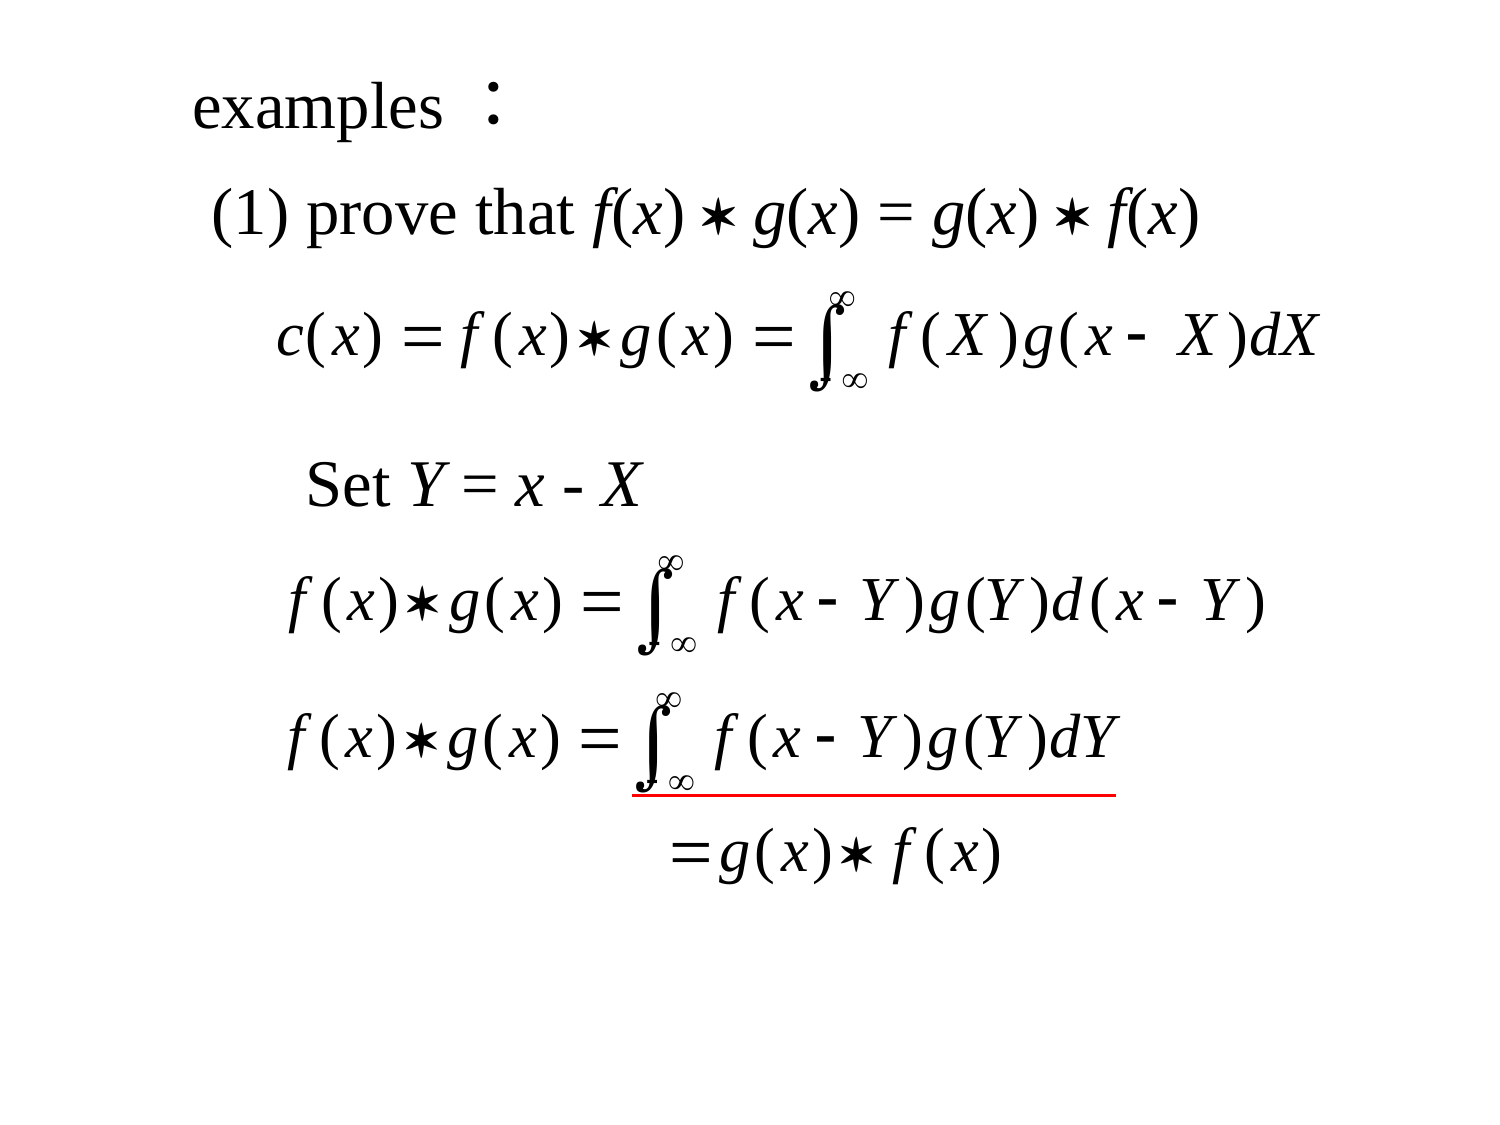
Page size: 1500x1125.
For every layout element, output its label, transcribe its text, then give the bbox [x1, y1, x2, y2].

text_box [265, 668, 1136, 805]
text_box examples： [177, 54, 543, 150]
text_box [267, 531, 1279, 667]
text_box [267, 266, 1341, 403]
text_box (1) prove that f(x)  g(x) = g(x)  f(x) [197, 160, 1216, 256]
text_box Set Y = x - X [290, 432, 657, 528]
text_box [657, 814, 1012, 899]
